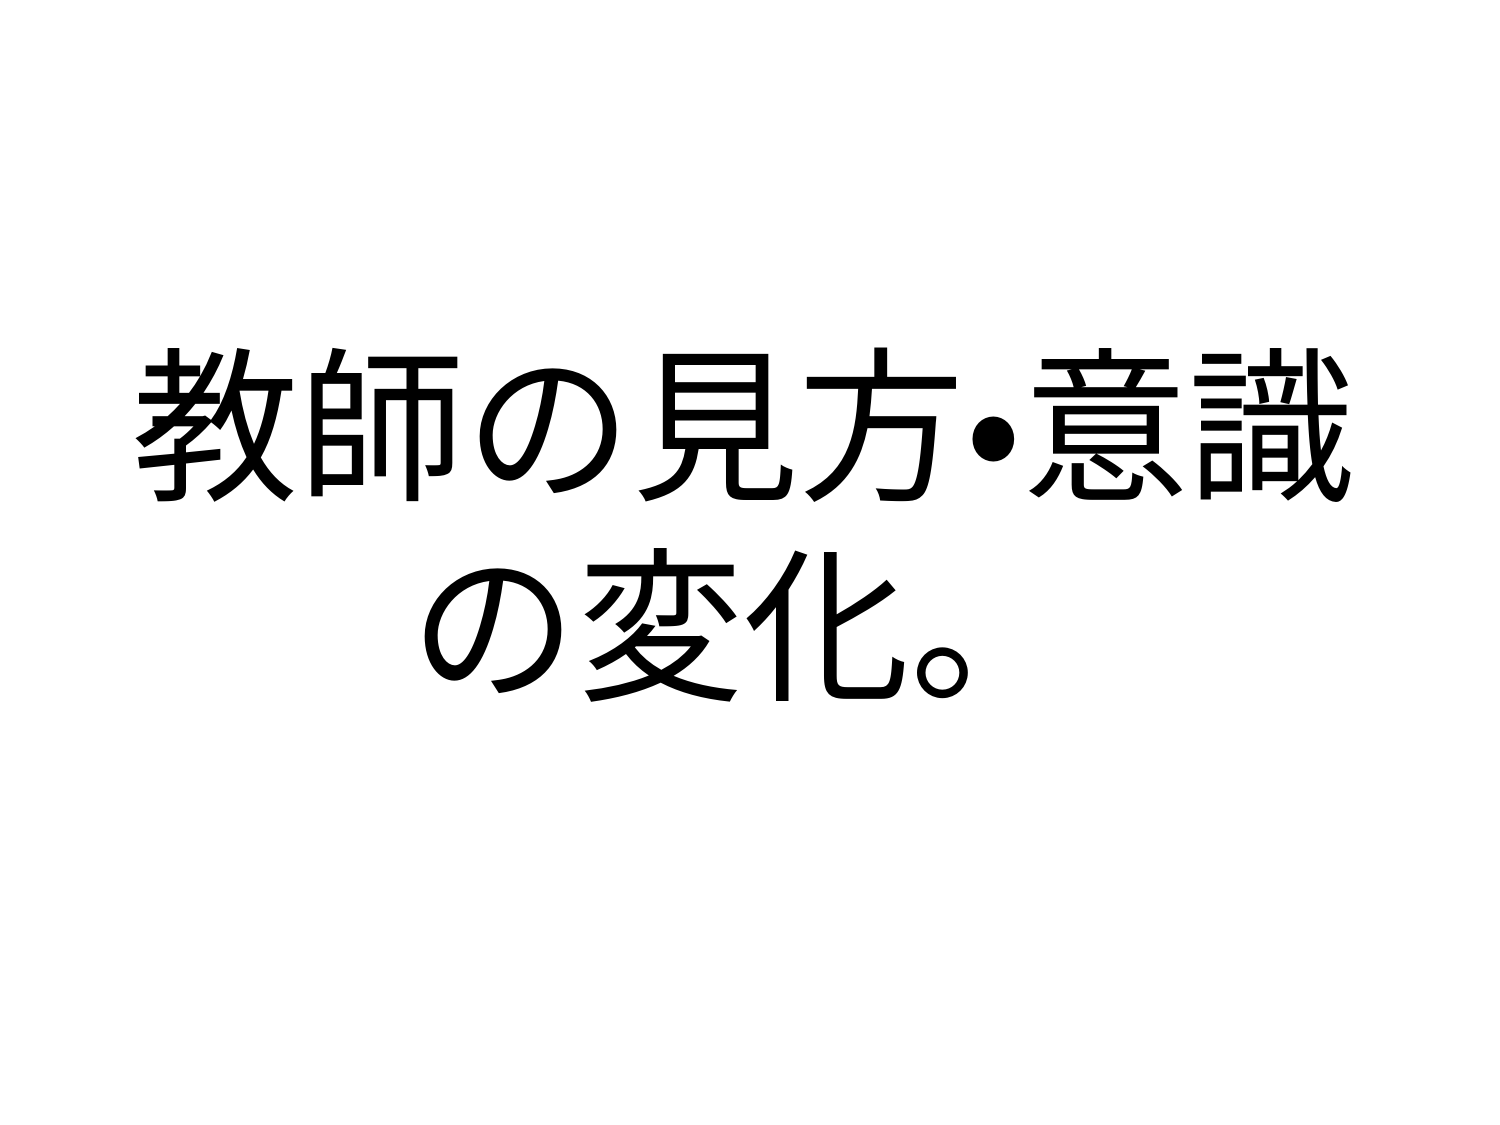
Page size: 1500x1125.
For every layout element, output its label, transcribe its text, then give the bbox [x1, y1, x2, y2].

text_box 教師の見方・意識の変化。 [64, 314, 1424, 730]
